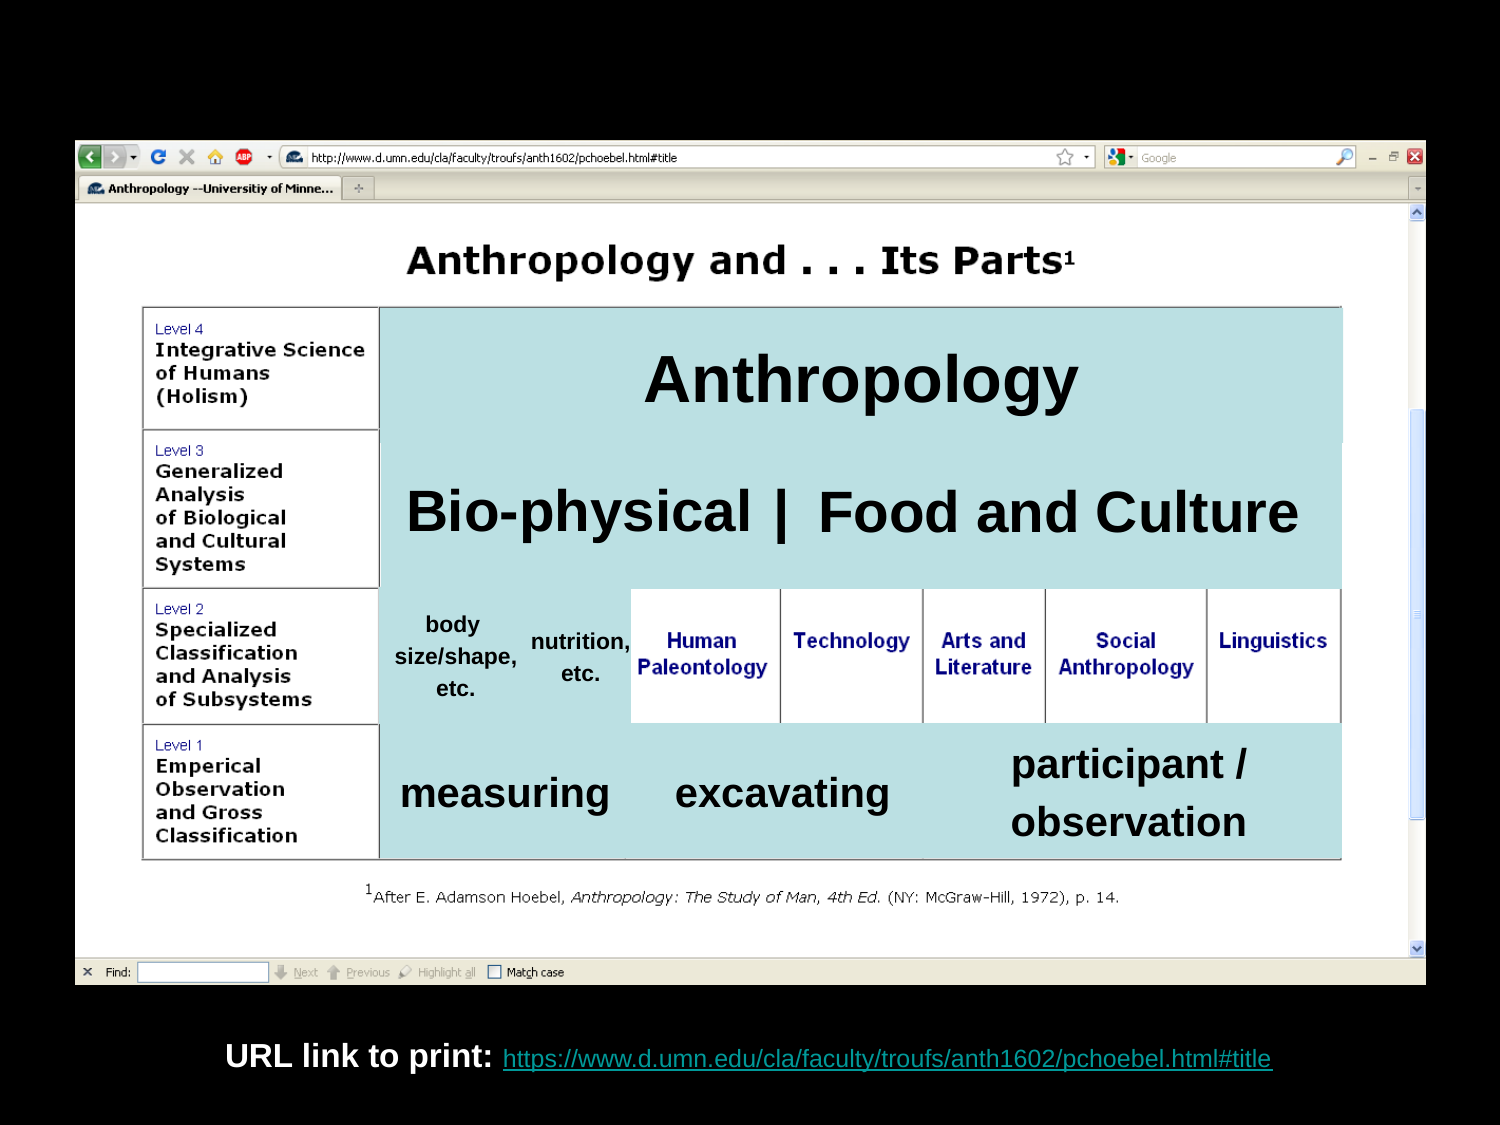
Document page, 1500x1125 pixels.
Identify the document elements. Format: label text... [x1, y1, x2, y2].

picture [74, 140, 1426, 985]
text_box URL link to print: https://www.d.umn.edu/cla/faculty/troufs/anth1602/pchoebel.html#title [170, 1027, 1328, 1082]
